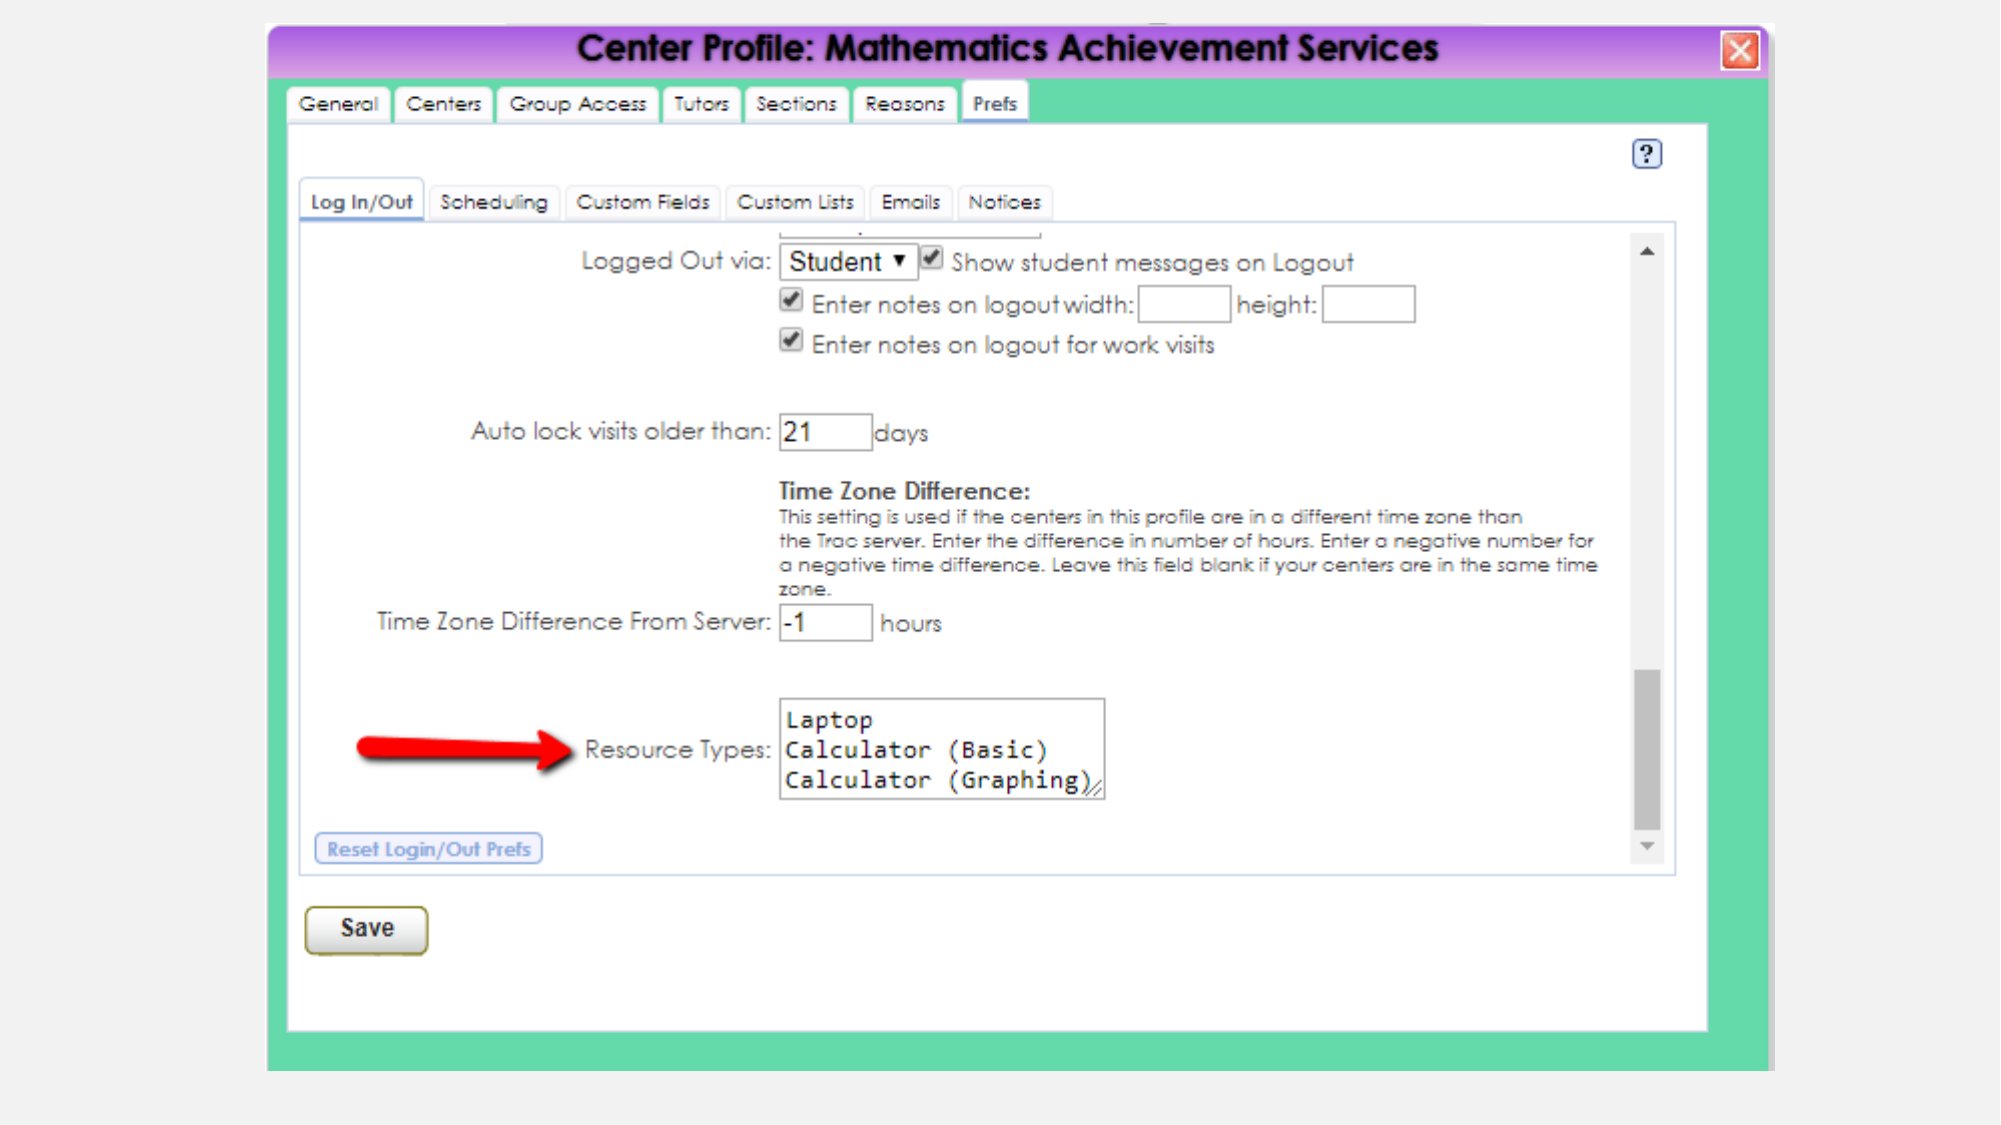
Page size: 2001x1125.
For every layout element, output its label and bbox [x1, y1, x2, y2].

list [265, 23, 1775, 1071]
